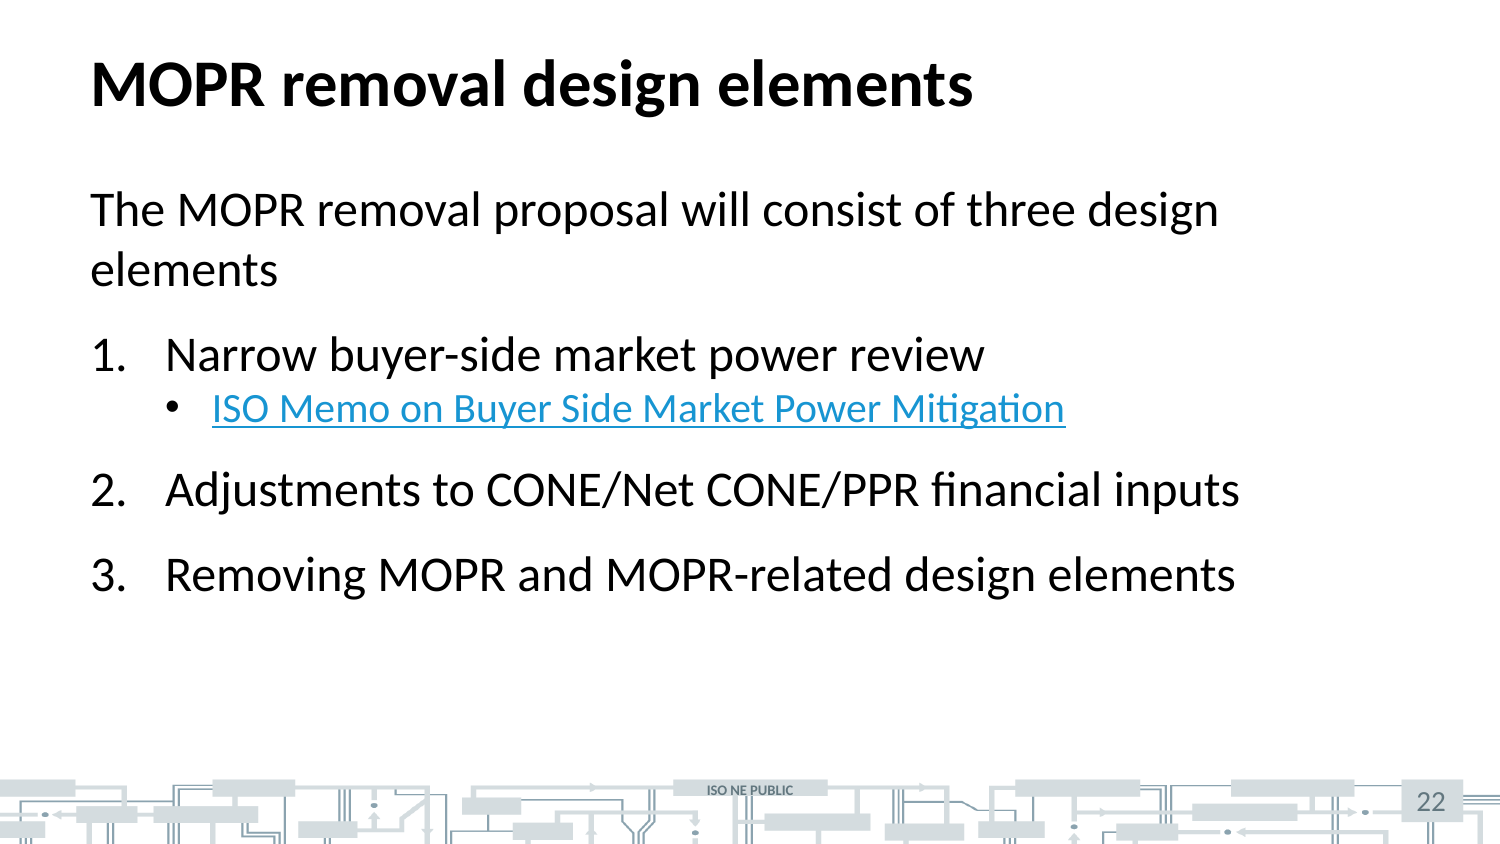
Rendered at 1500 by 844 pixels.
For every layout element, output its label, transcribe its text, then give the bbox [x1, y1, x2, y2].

list The MOPR removal proposal will consist of three design elements Narrow buyer-side market power review ISO Memo on Buyer Side Market Power Mitigation Adjustments to CONE/Net CONE/PPR financial inputs Removing MOPR and MOPR-related design elements [75, 168, 1425, 761]
picture [0, 773, 1500, 844]
title MOPR removal design elements [75, 9, 1425, 150]
slide_number 22 [1400, 783, 1463, 816]
